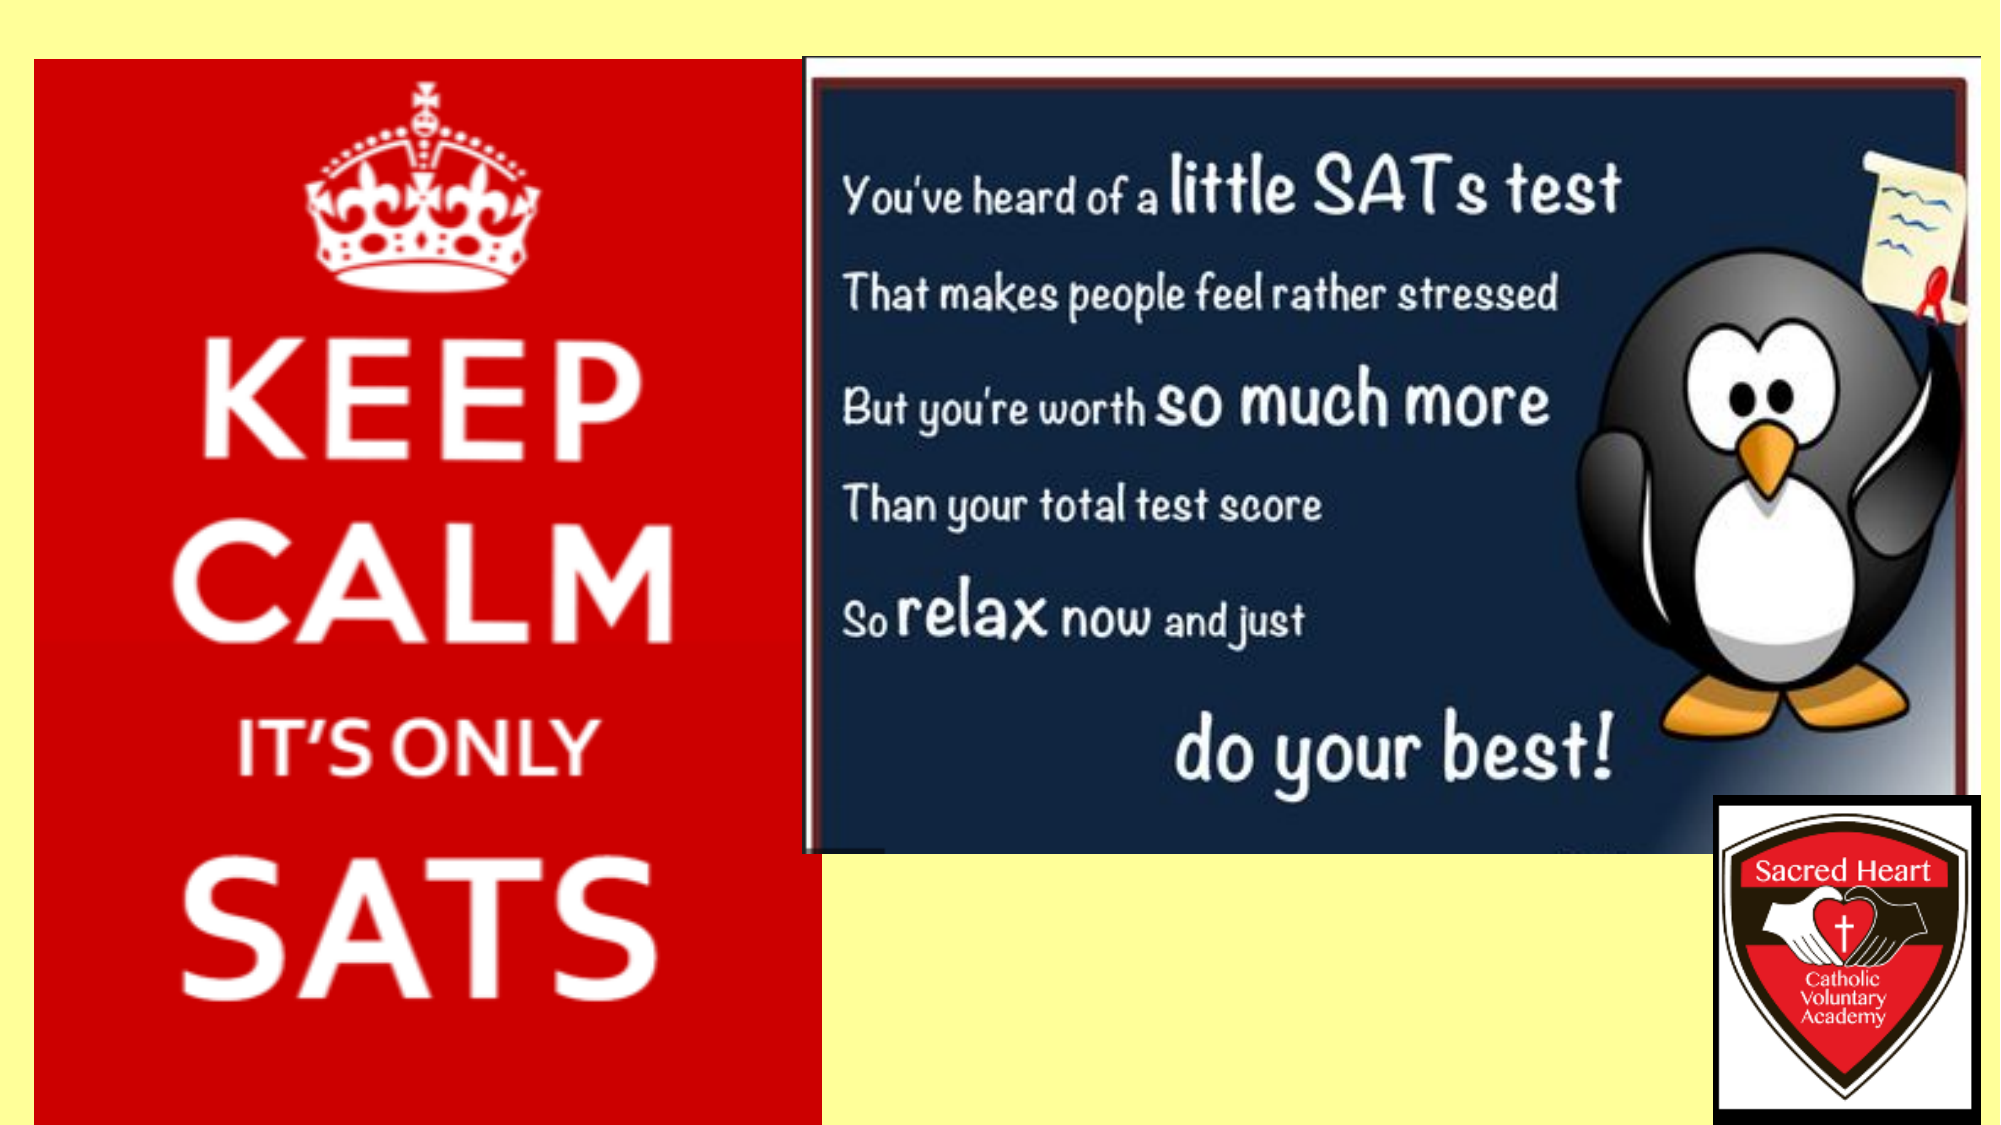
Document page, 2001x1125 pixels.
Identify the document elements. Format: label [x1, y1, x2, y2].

list [801, 56, 1981, 855]
picture [34, 59, 822, 1125]
picture [1713, 795, 1981, 1125]
